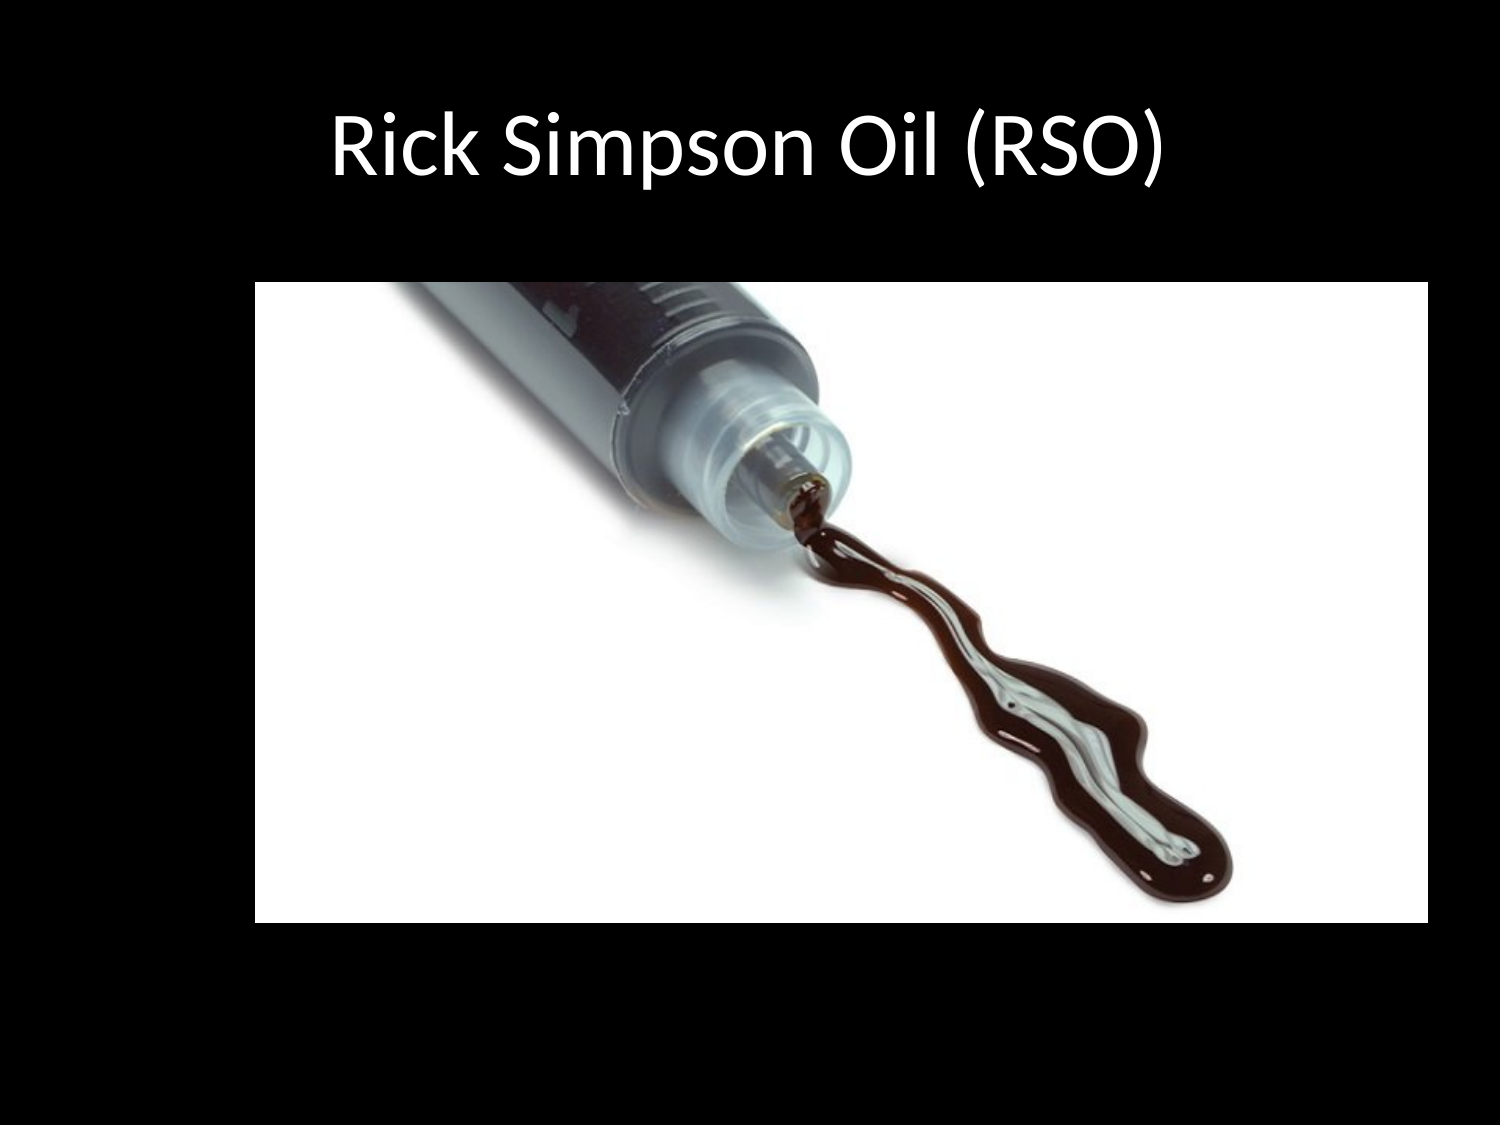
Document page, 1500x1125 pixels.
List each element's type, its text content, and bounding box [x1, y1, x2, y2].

title Rick Simpson Oil (RSO) [74, 44, 1426, 233]
picture [254, 281, 1428, 924]
